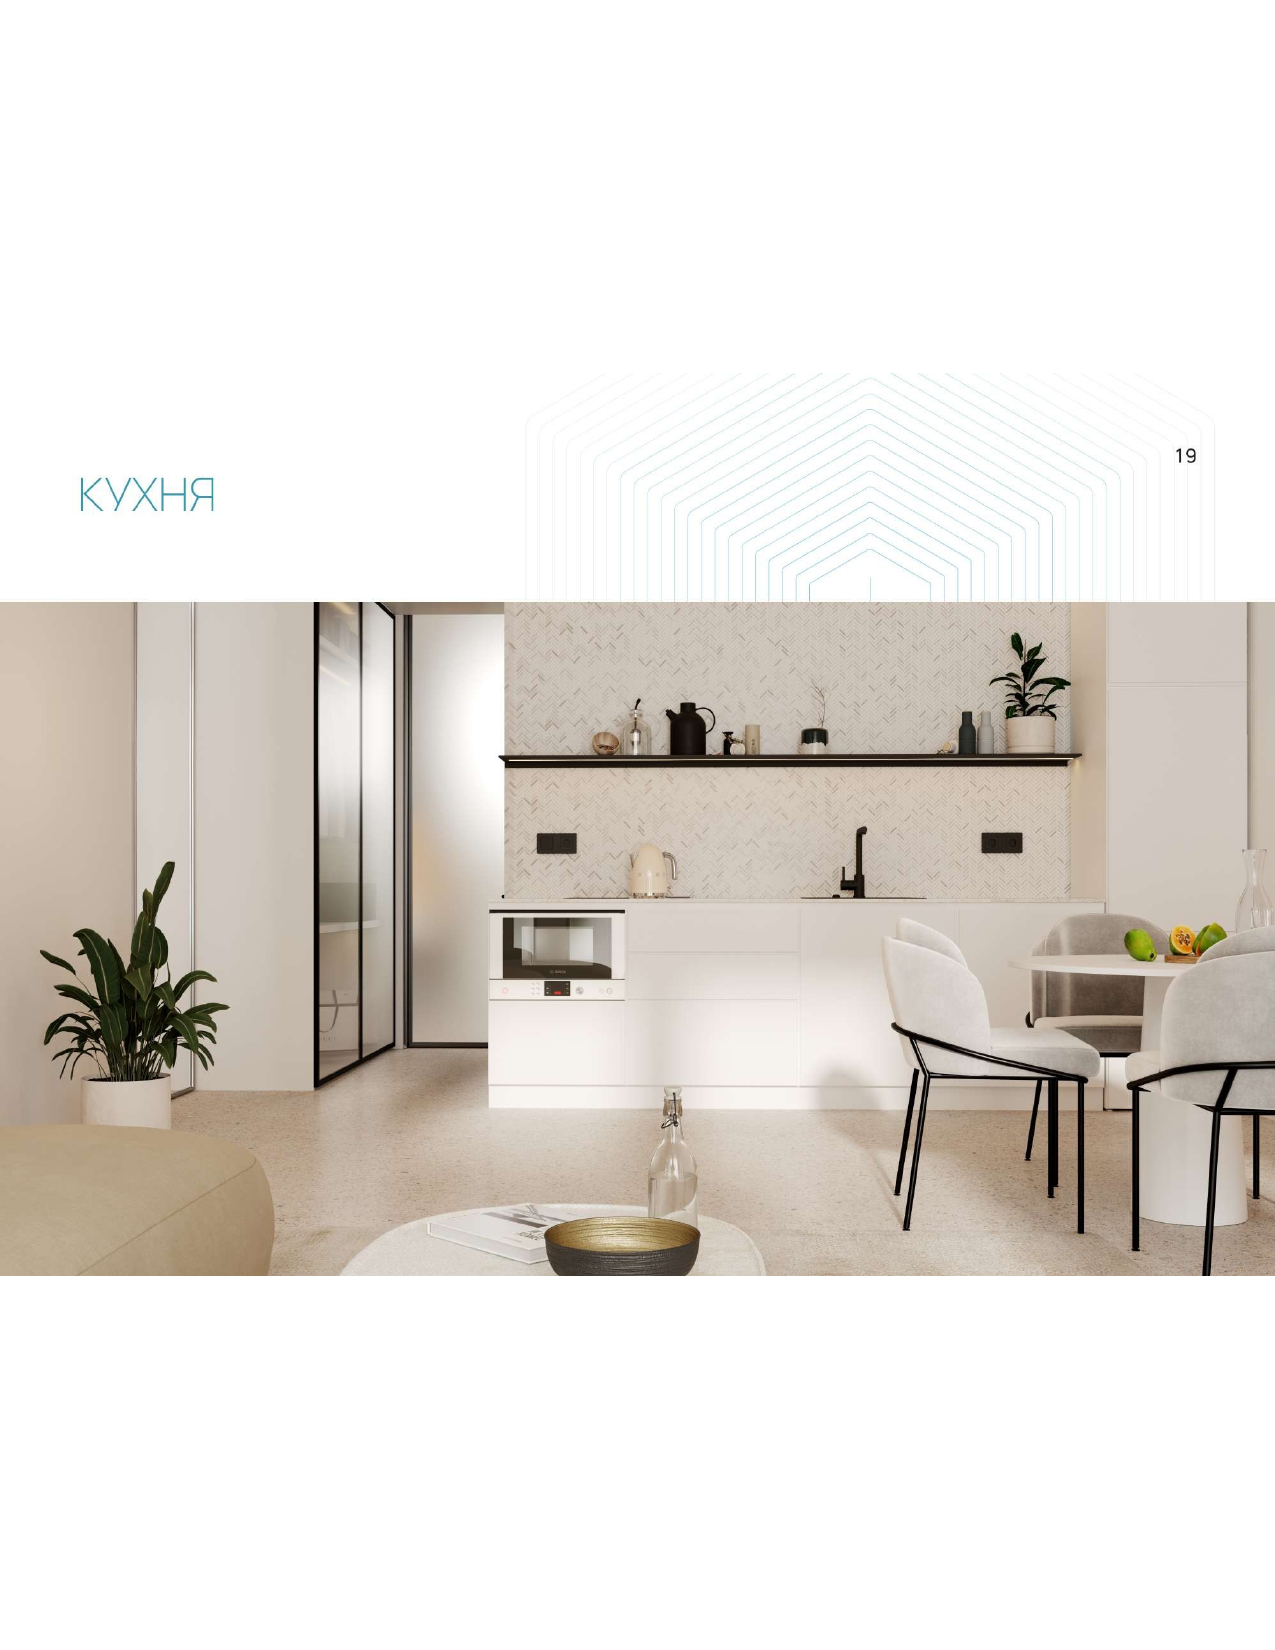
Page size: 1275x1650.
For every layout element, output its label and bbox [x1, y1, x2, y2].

picture [0, 373, 1275, 1277]
